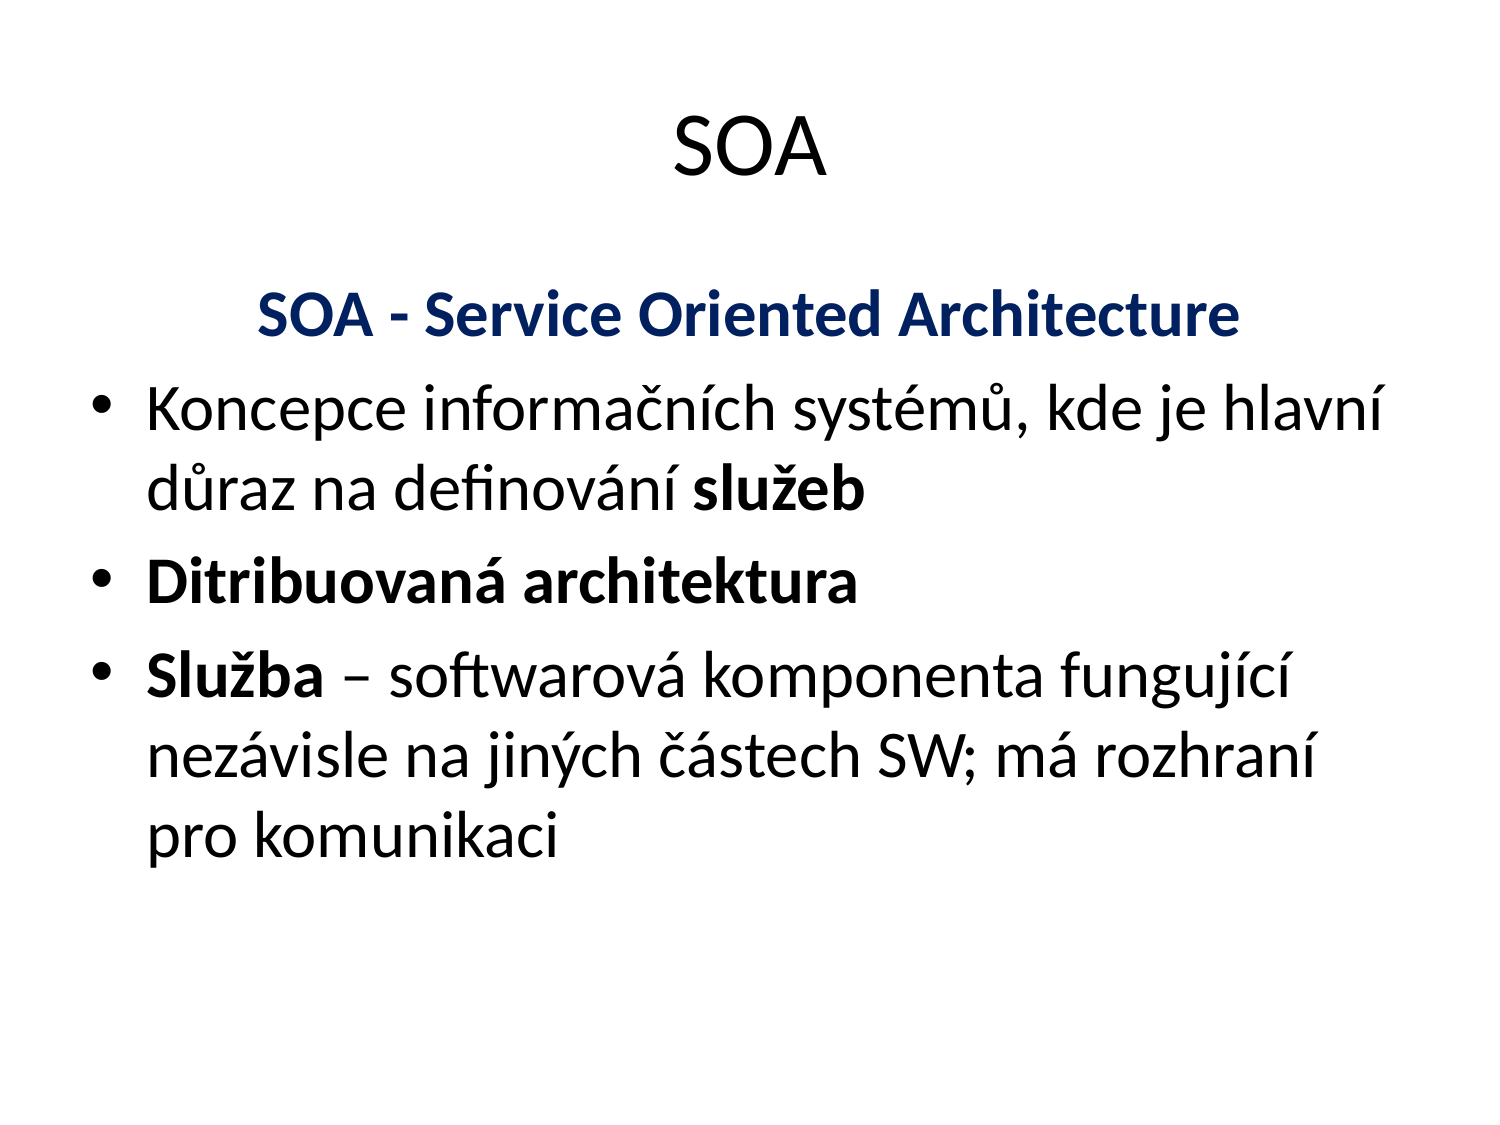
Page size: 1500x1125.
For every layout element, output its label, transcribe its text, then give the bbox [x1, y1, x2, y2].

title SOA [75, 45, 1425, 233]
list SOA - Service Oriented Architecture Koncepce informačních systémů, kde je hlavní důraz na definování služeb Ditribuovaná architektura Služba – softwarová komponenta fungující nezávisle na jiných částech SW; má rozhraní pro komunikaci [75, 262, 1425, 1005]
